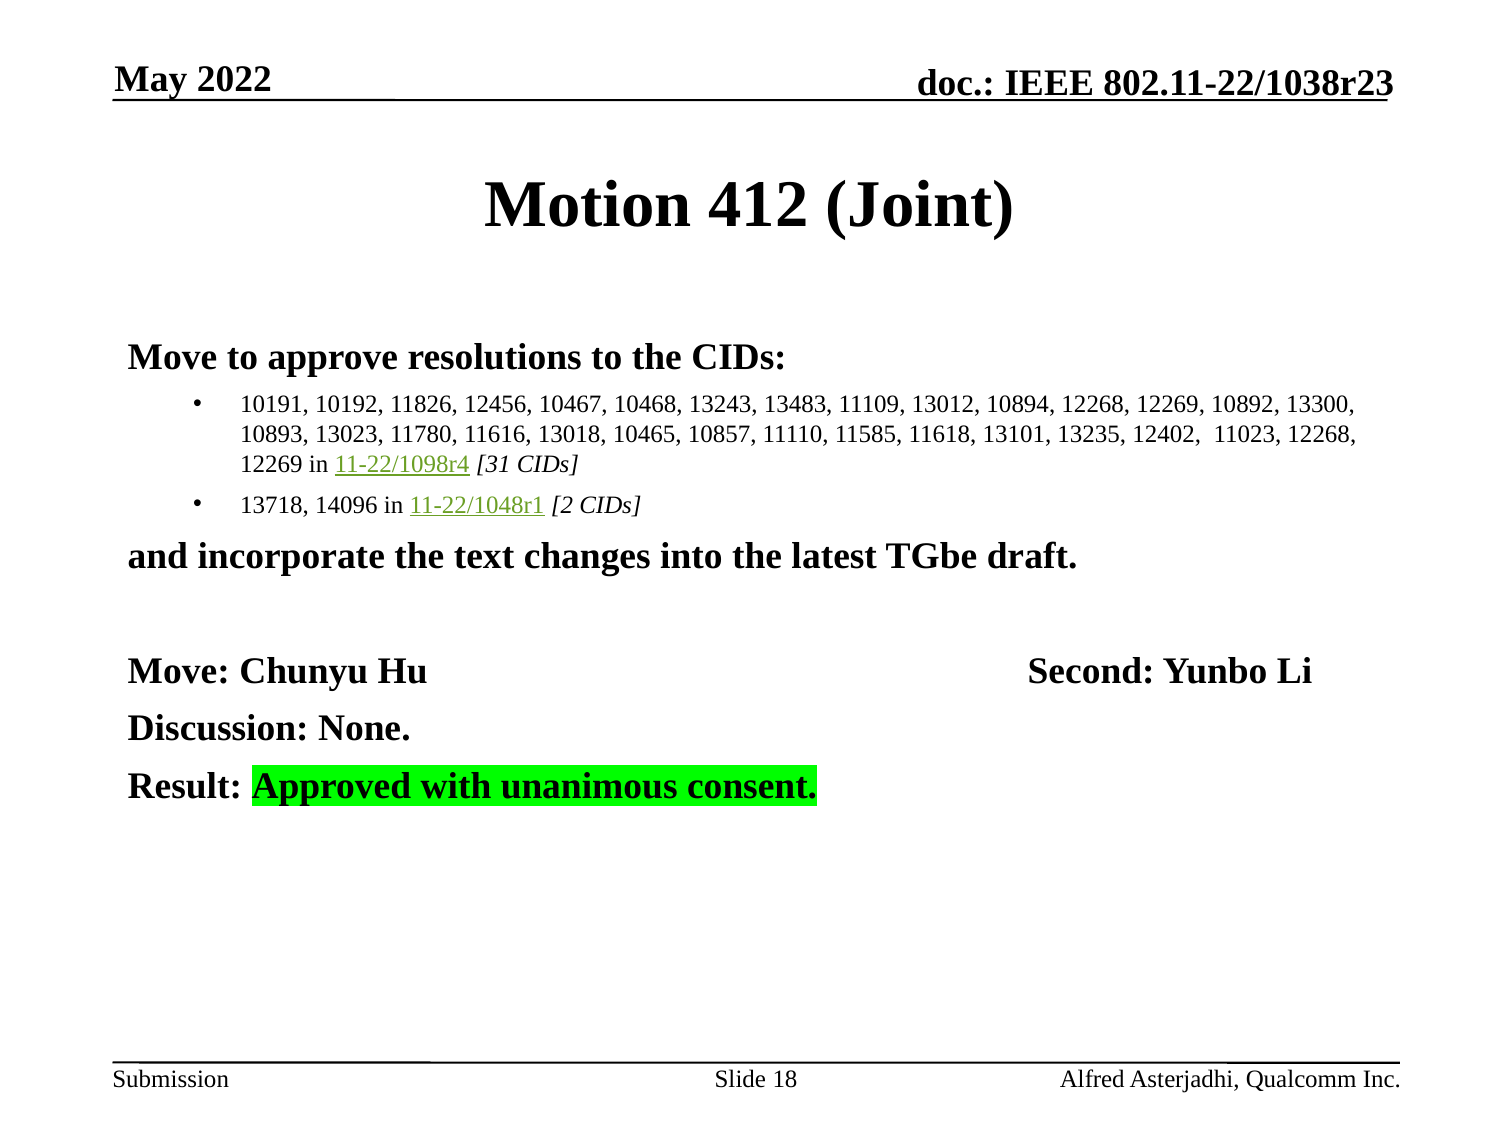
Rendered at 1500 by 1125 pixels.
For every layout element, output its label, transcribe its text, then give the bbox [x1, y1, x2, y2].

list Move to approve resolutions to the CIDs: 10191, 10192, 11826, 12456, 10467, 10468, 13243, 13483, 11109, 13012, 10894, 12268, 12269, 10892, 13300, 10893, 13023, 11780, 11616, 13018, 10465, 10857, 11110, 11585, 11618, 13101, 13235, 12402, 11023, 12268, 12269 in 11-22/1098r4 [31 CIDs] 13718, 14096 in 11-22/1048r1 [2 CIDs] and incorporate the text changes into the latest TGbe draft. Move: Chunyu Hu Second: Yunbo Li Discussion: None. Result: Approved with unanimous consent. [112, 324, 1388, 1063]
title Motion 412 (Joint) [112, 112, 1388, 288]
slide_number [114, 54, 423, 100]
slide_number Slide 18 [712, 1061, 800, 1123]
footer Alfred Asterjadhi, Qualcomm Inc. [878, 1061, 1402, 1093]
